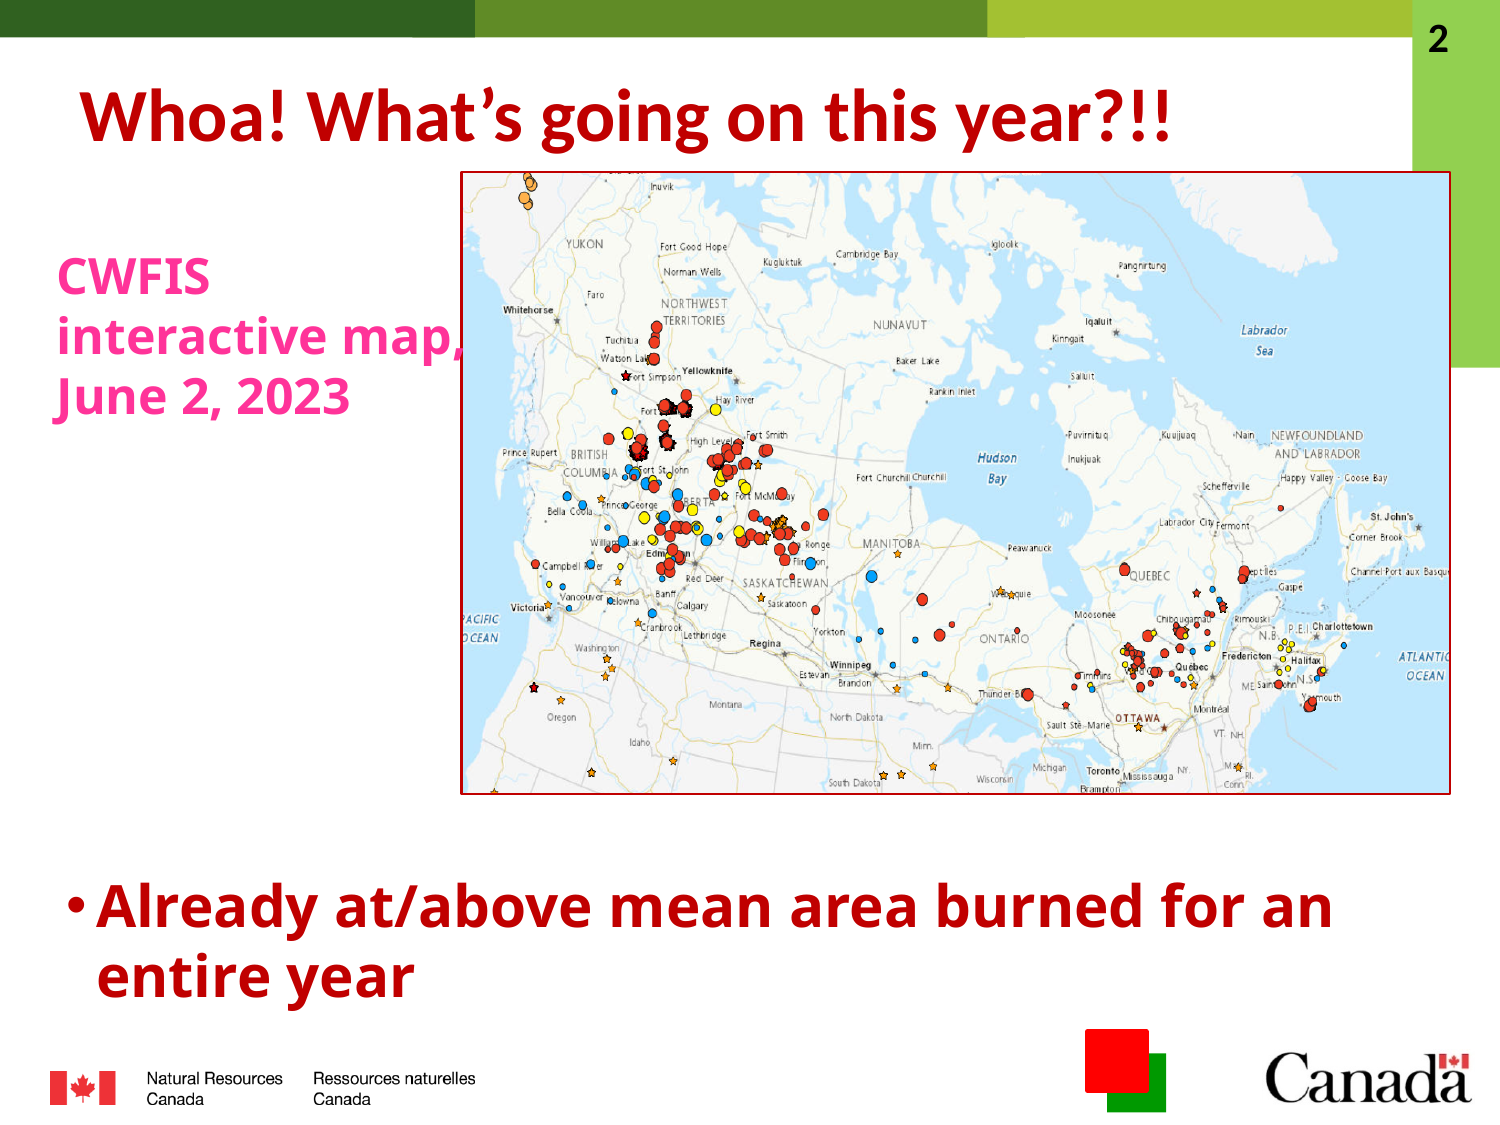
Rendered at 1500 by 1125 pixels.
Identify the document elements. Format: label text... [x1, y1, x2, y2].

picture [462, 172, 1449, 793]
text_box [1107, 1053, 1167, 1113]
picture [50, 1071, 475, 1105]
text_box [1087, 1031, 1147, 1091]
text_box CWFIS interactive map, June 2, 2023 [41, 237, 457, 386]
text_box Whoa! What’s going on this year?!! [64, 59, 1424, 165]
text_box Already at/above mean area burned for an entire year [51, 862, 1475, 962]
slide_number 2 [1412, 4, 1500, 67]
picture [1262, 1049, 1475, 1105]
